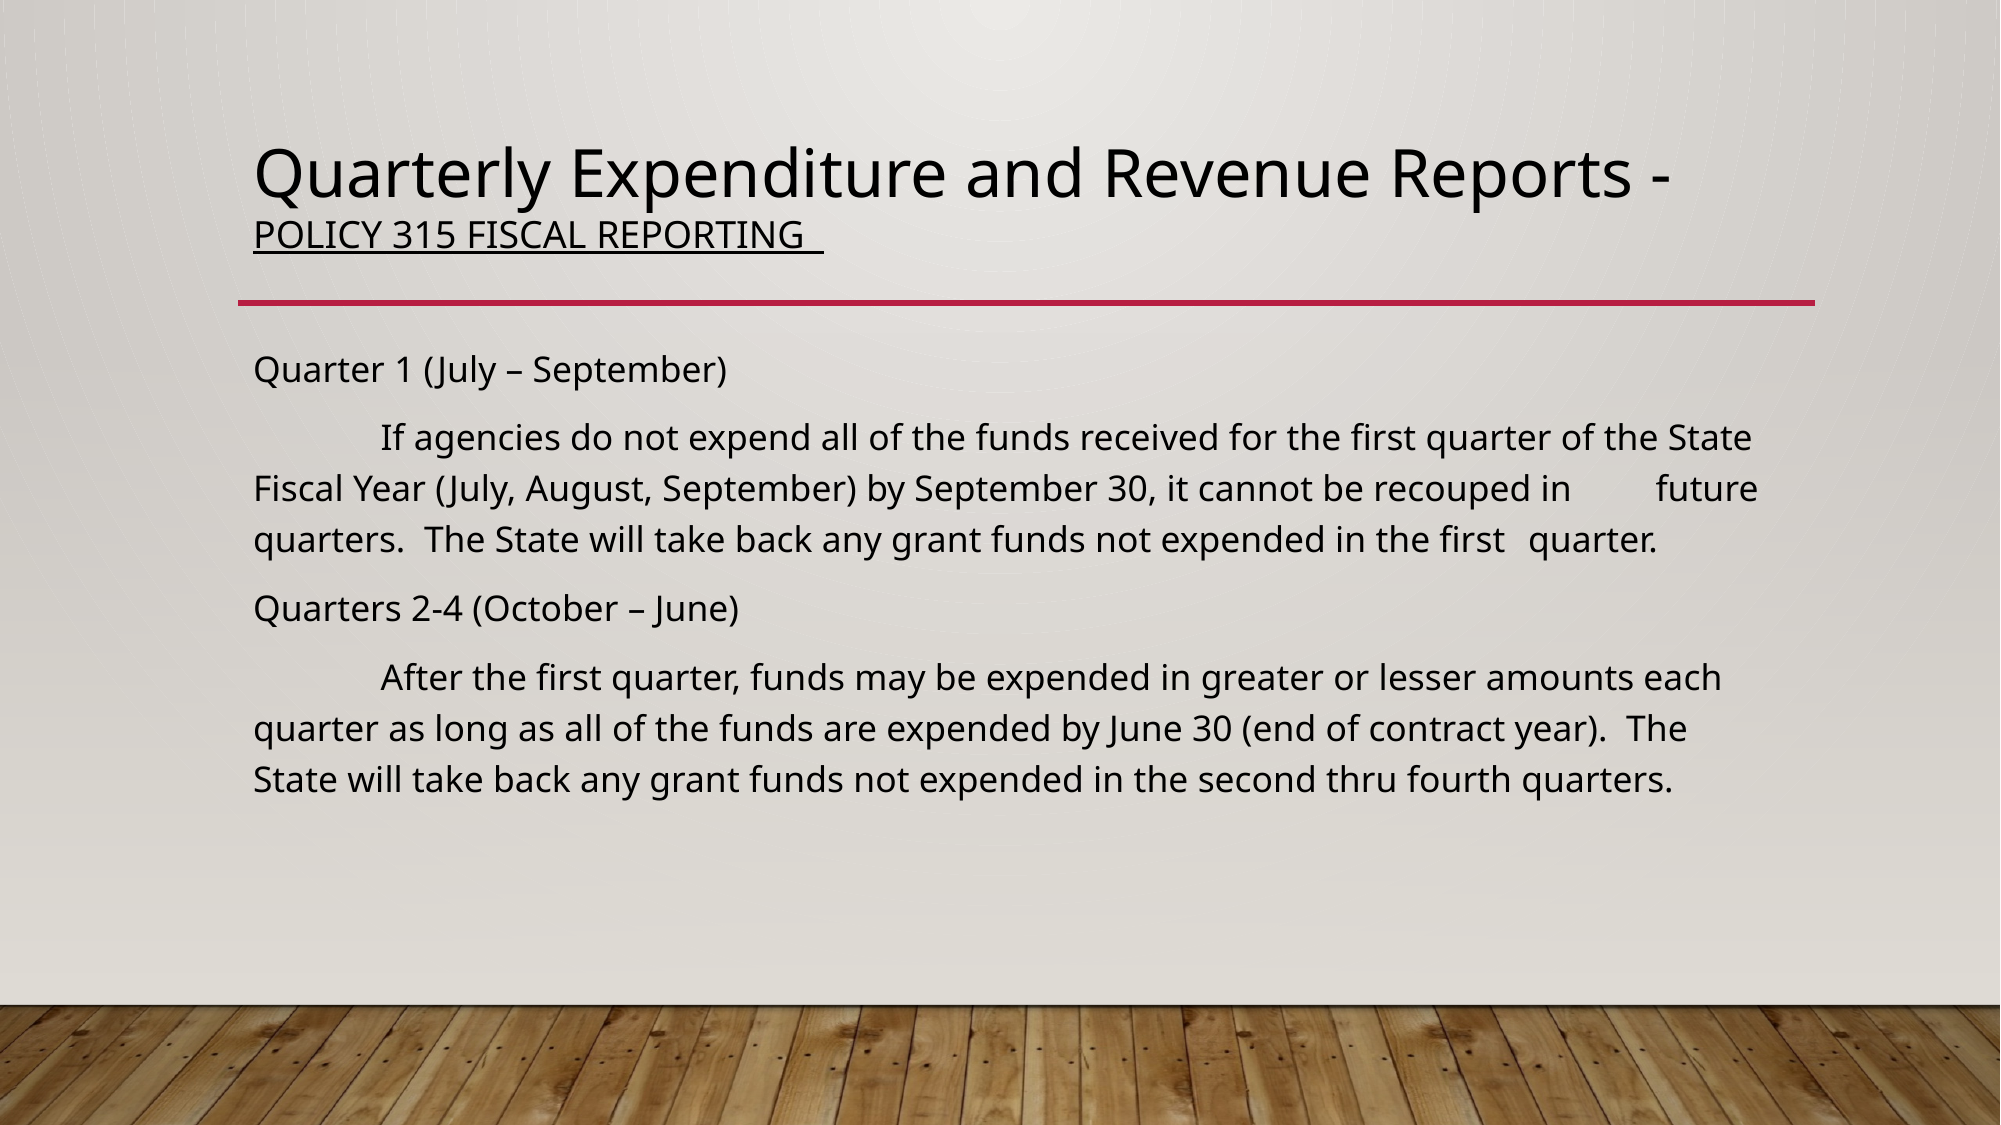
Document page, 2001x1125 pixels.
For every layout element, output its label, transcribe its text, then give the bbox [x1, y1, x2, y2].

picture [0, 1005, 2000, 1125]
title Quarterly Expenditure and Revenue Reports - Policy 315 Fiscal Reporting [238, 131, 1814, 305]
list Quarter 1 (July – September) If agencies do not expend all of the funds received for the first quarter of the State Fiscal Year (July, August, September) by September 30, it cannot be recouped in future quarters. The State will take back any grant funds not expended in the first quarter. Quarters 2-4 (October – June) After the first quarter, funds may be expended in greater or lesser amounts each quarter as long as all of the funds are expended by June 30 (end of contract year). The State will take back any grant funds not expended in the second thru fourth quarters. [238, 330, 1814, 897]
